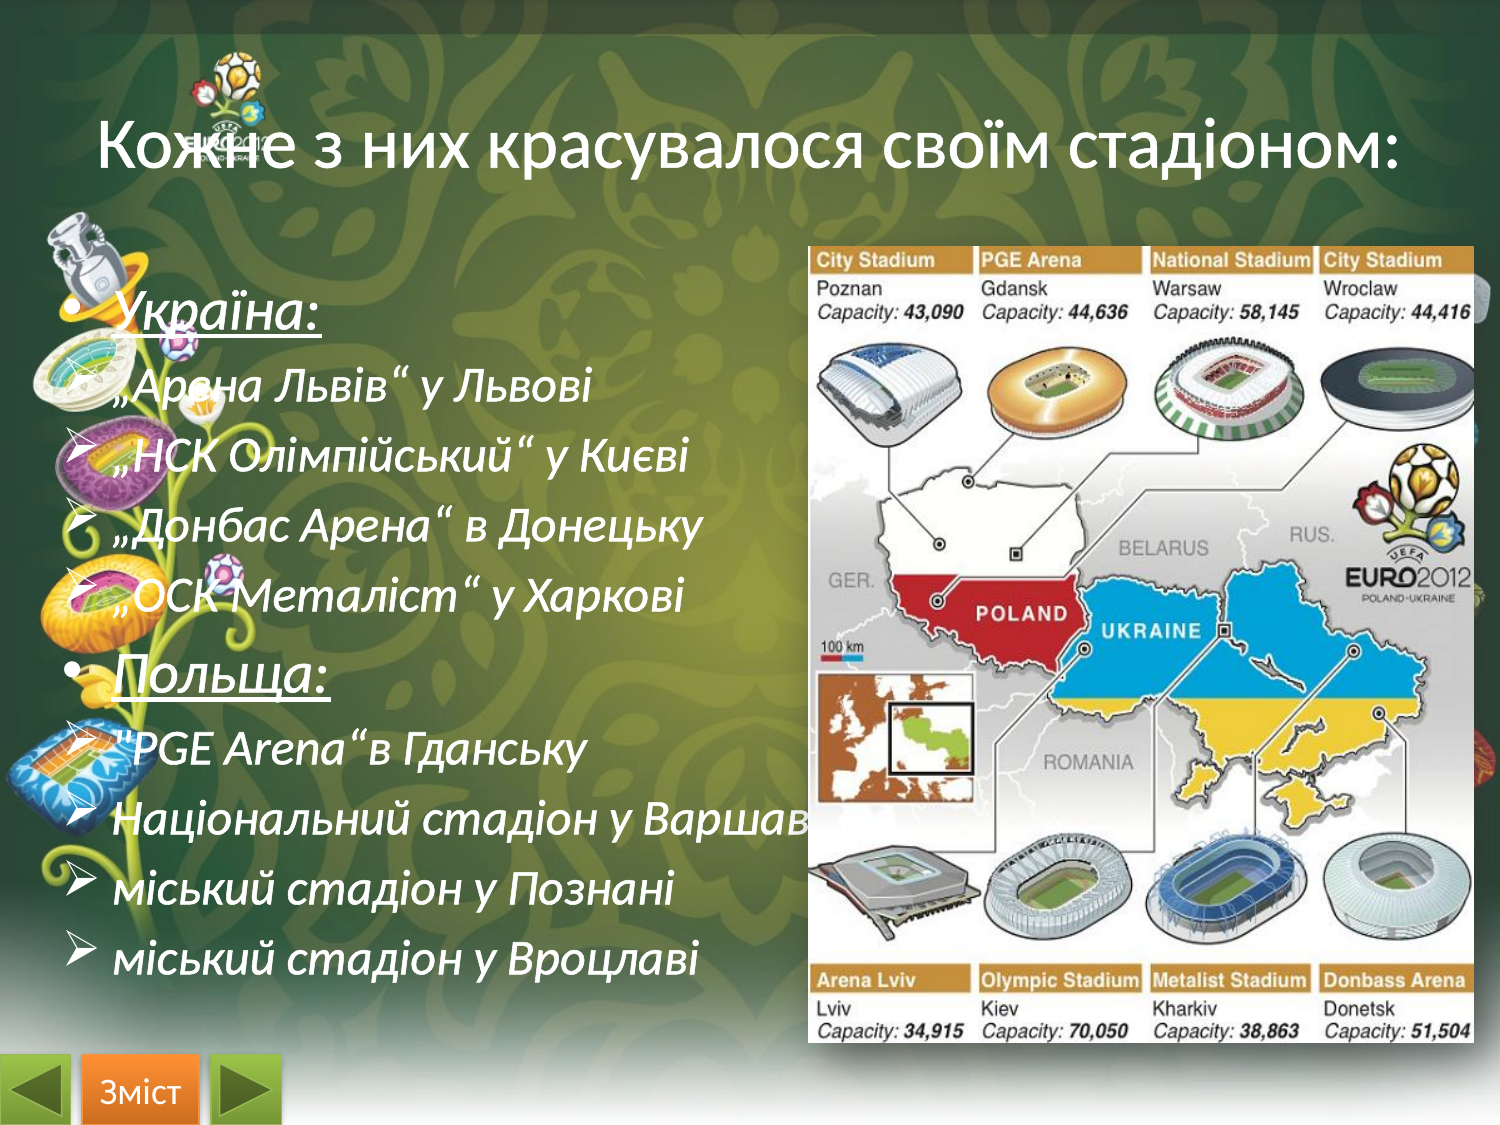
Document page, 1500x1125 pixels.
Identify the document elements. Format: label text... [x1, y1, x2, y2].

text_box Зміст [0, 0, 1500, 1125]
text_box Зміст [81, 1054, 200, 1125]
picture [808, 245, 1474, 1044]
title Кожне з них красувалося своїм стадіоном: [75, 45, 1425, 233]
text_box [0, 1054, 71, 1125]
list Україна: „Арена Львів“ у Львові „НСК Олімпійський“ у Києві „Донбас Арена“ в Донецьку „ОСК Металіст“ у Харкові Польща: "PGE Arena“в Гданську Національний стадіон у Варшаві міський стадіон у Познані міський стадіон у Вроцлаві [46, 262, 796, 1043]
text_box [210, 1054, 282, 1125]
